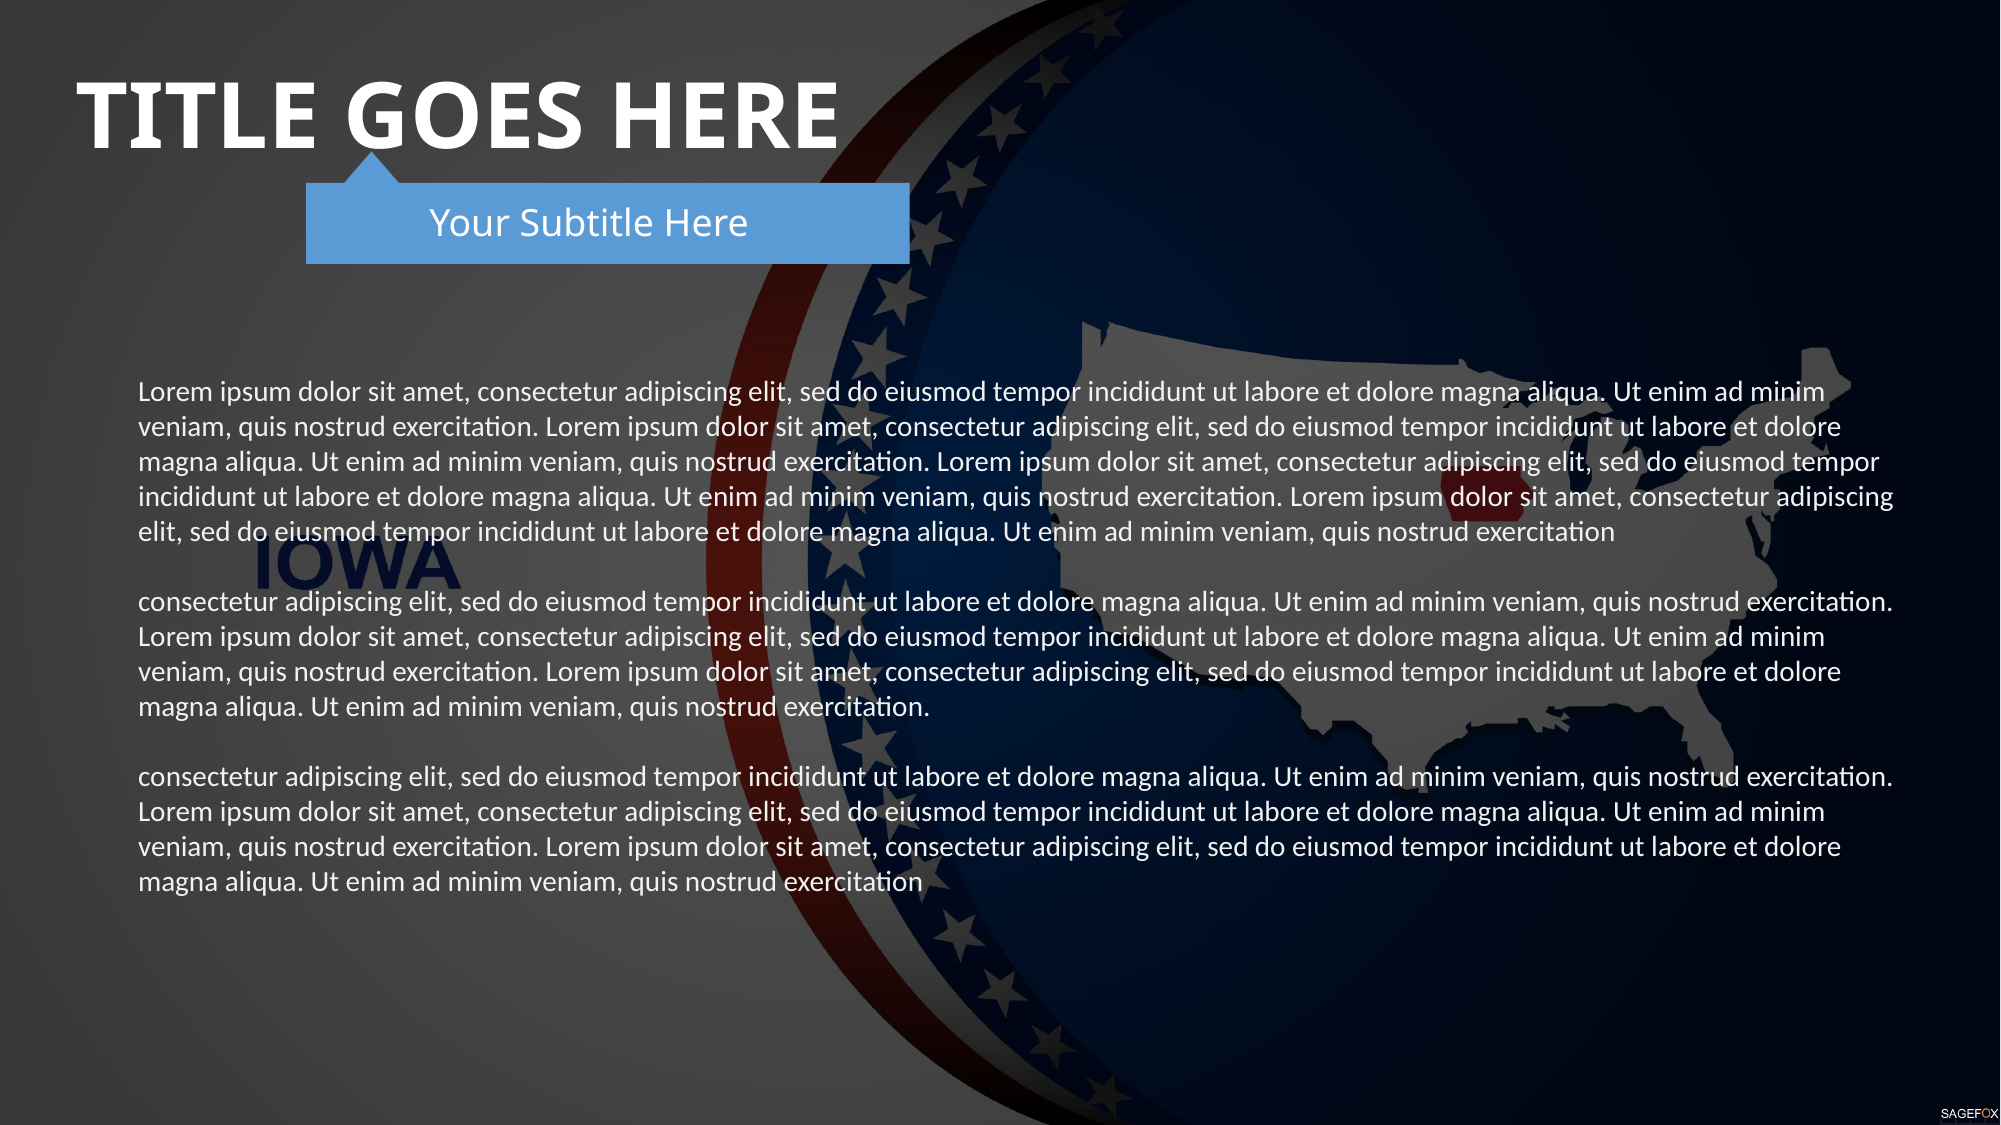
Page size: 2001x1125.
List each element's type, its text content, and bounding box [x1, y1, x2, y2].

picture [0, 0, 2001, 1125]
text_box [306, 151, 910, 264]
text_box TITLE GOES HERE [60, 49, 965, 175]
text_box Lorem ipsum dolor sit amet, consectetur adipiscing elit, sed do eiusmod tempor incididunt ut labore et dolore magna aliqua. Ut enim ad minim veniam, quis nostrud exercitation. Lorem ipsum dolor sit amet, consectetur adipiscing elit, sed do eiusmod tempor incididunt ut labore et dolore magna aliqua. Ut enim ad minim veniam, quis nostrud exercitation. Lorem ipsum dolor sit amet, consectetur adipiscing elit, sed do eiusmod tempor incididunt ut labore et dolore magna aliqua. Ut enim ad minim veniam, quis nostrud exercitation. Lorem ipsum dolor sit amet, consectetur adipiscing elit, sed do eiusmod tempor incididunt ut labore et dolore magna aliqua. Ut enim ad minim veniam, quis nostrud exercitation consectetur adipiscing elit, sed do eiusmod tempor incididunt ut labore et dolore magna aliqua. Ut enim ad minim veniam, quis nostrud exercitation. Lorem ipsum dolor sit amet, consectetur adipiscing elit, sed do eiusmod tempor incididunt ut labore et dolore magna aliqua. Ut enim ad minim veniam, quis nostrud exercitation. Lorem ipsum dolor sit amet, consectetur adipiscing elit, sed do eiusmod tempor incididunt ut labore et dolore magna aliqua. Ut enim ad minim veniam, quis nostrud exercitation. consectetur adipiscing elit, sed do eiusmod tempor incididunt ut labore et dolore magna aliqua. Ut enim ad minim veniam, quis nostrud exercitation. Lorem ipsum dolor sit amet, consectetur adipiscing elit, sed do eiusmod tempor incididunt ut labore et dolore magna aliqua. Ut enim ad minim veniam, quis nostrud exercitation. Lorem ipsum dolor sit amet, consectetur adipiscing elit, sed do eiusmod tempor incididunt ut labore et dolore magna aliqua. Ut enim ad minim veniam, quis nostrud exercitation [123, 365, 1930, 905]
